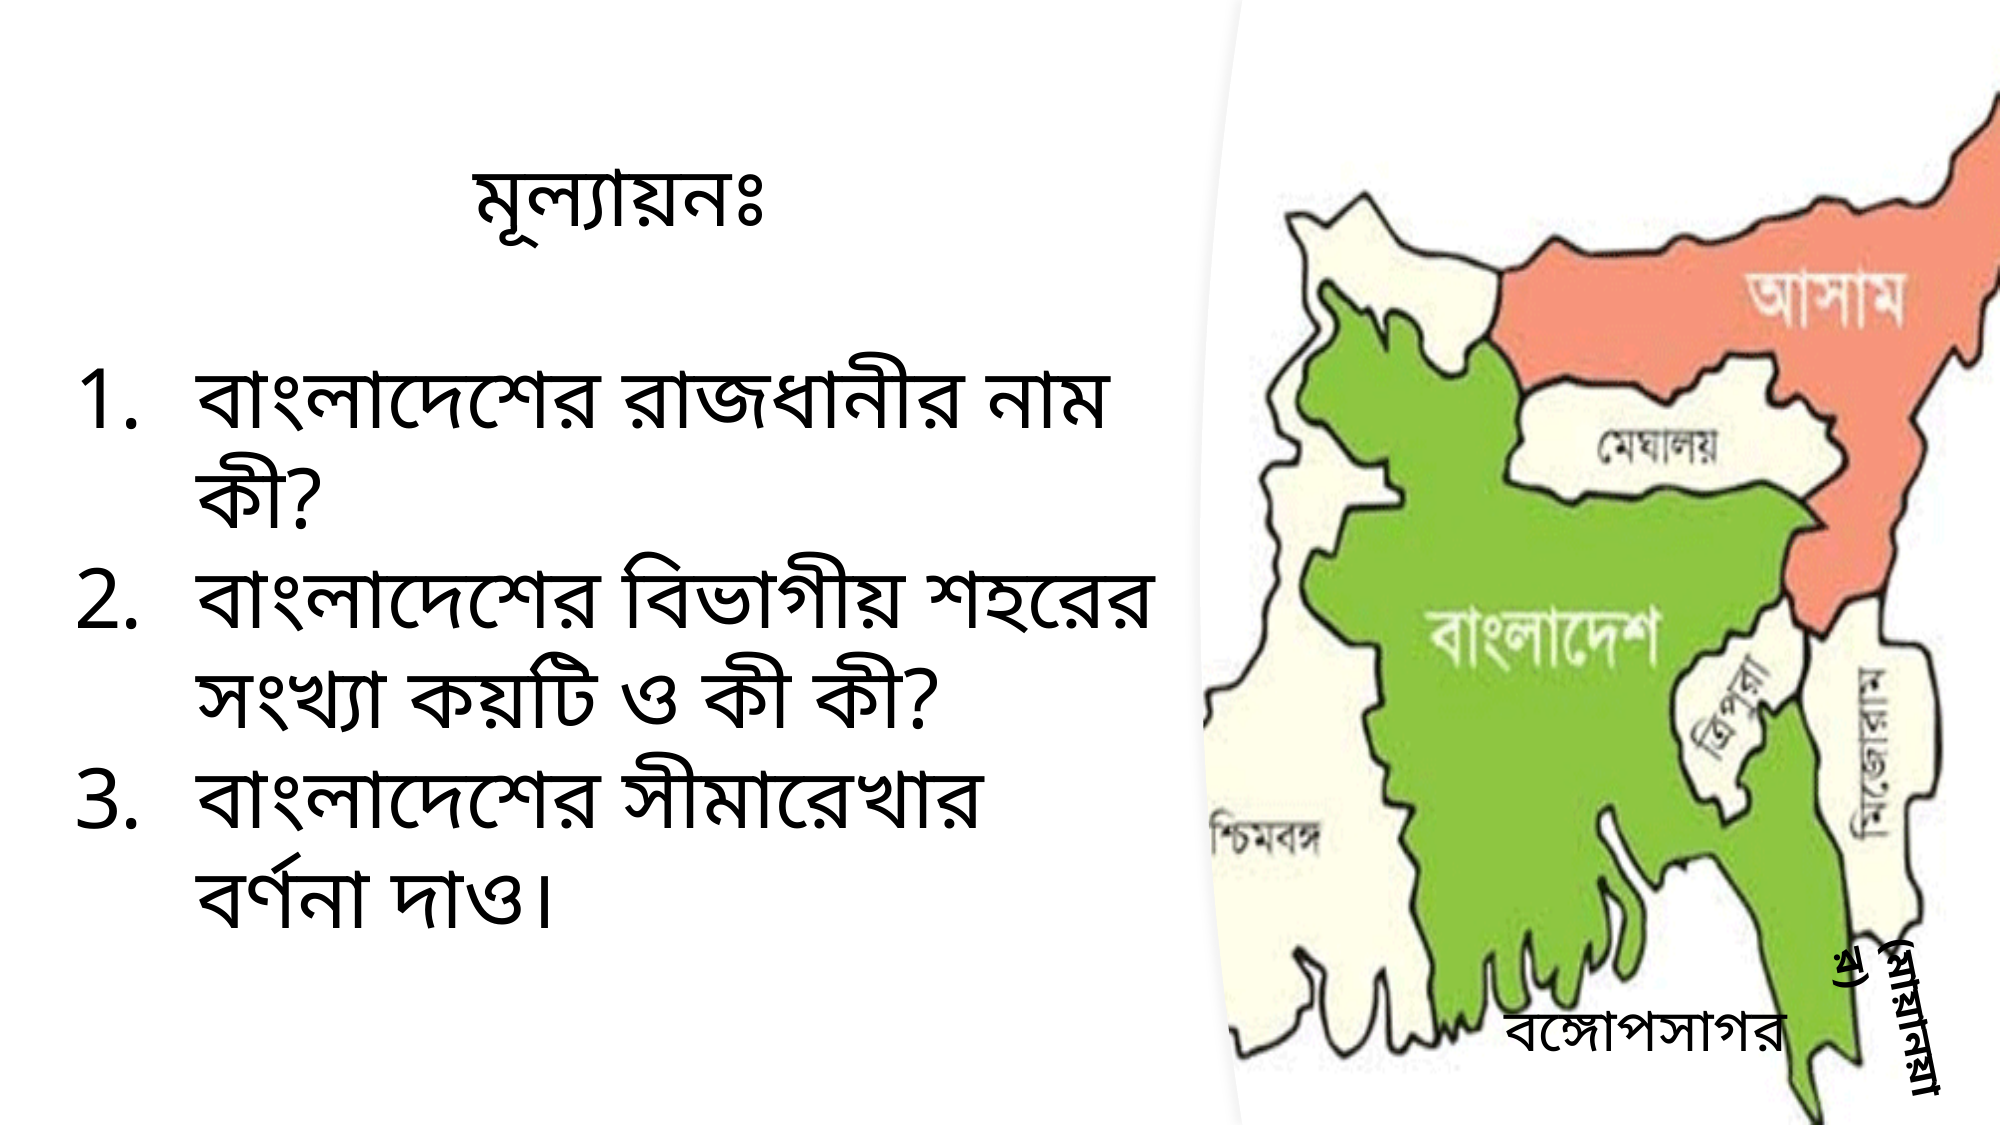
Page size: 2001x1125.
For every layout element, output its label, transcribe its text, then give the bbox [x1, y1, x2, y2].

text_box মূল্যায়নঃ [383, 135, 859, 251]
picture [1199, 0, 2000, 1125]
text_box বাংলাদেশের রাজধানীর নাম কী? বাংলাদেশের বিভাগীয় শহরের সংখ্যা কয়টি ও কী কী? বাংলাদেশের সীমারেখার বর্ণনা দাও। [59, 338, 1183, 953]
